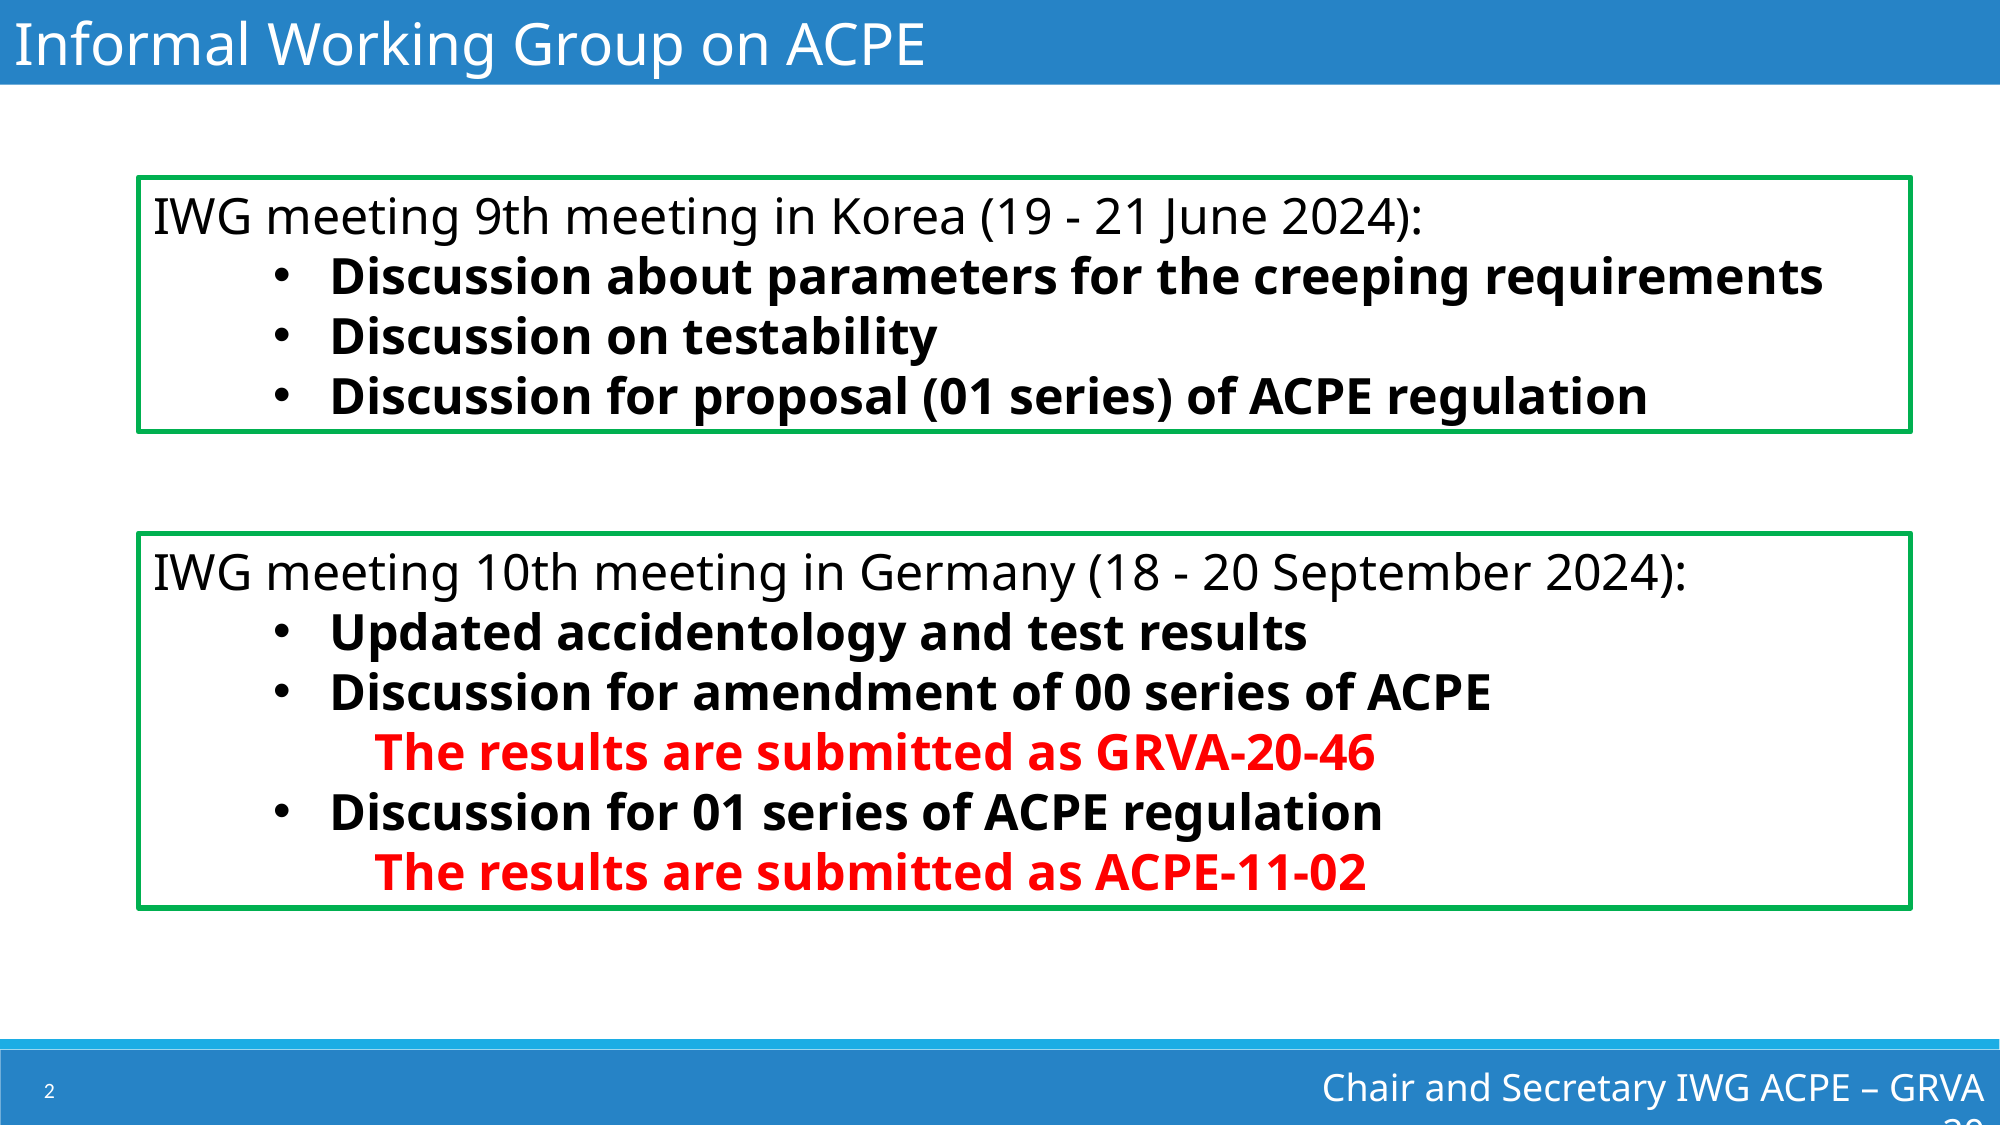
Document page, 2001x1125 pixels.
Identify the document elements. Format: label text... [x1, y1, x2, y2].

slide_number 2 [0, 1059, 70, 1120]
text_box IWG meeting 9th meeting in Korea (19 - 21 June 2024): Discussion about parameters for the creeping requirements Discussion on testability Discussion for proposal (01 series) of ACPE regulation [138, 177, 1911, 432]
text_box IWG meeting 10th meeting in Germany (18 - 20 September 2024): Updated accidentology and test results Discussion for amendment of 00 series of ACPE The results are submitted as GRVA-20-46 Discussion for 01 series of ACPE regulation The results are submitted as ACPE-11-02 [138, 533, 1911, 908]
text_box Chair and Secretary IWG ACPE – GRVA 20 [1263, 1056, 2000, 1125]
text_box Informal Working Group on ACPE [0, 0, 2000, 85]
